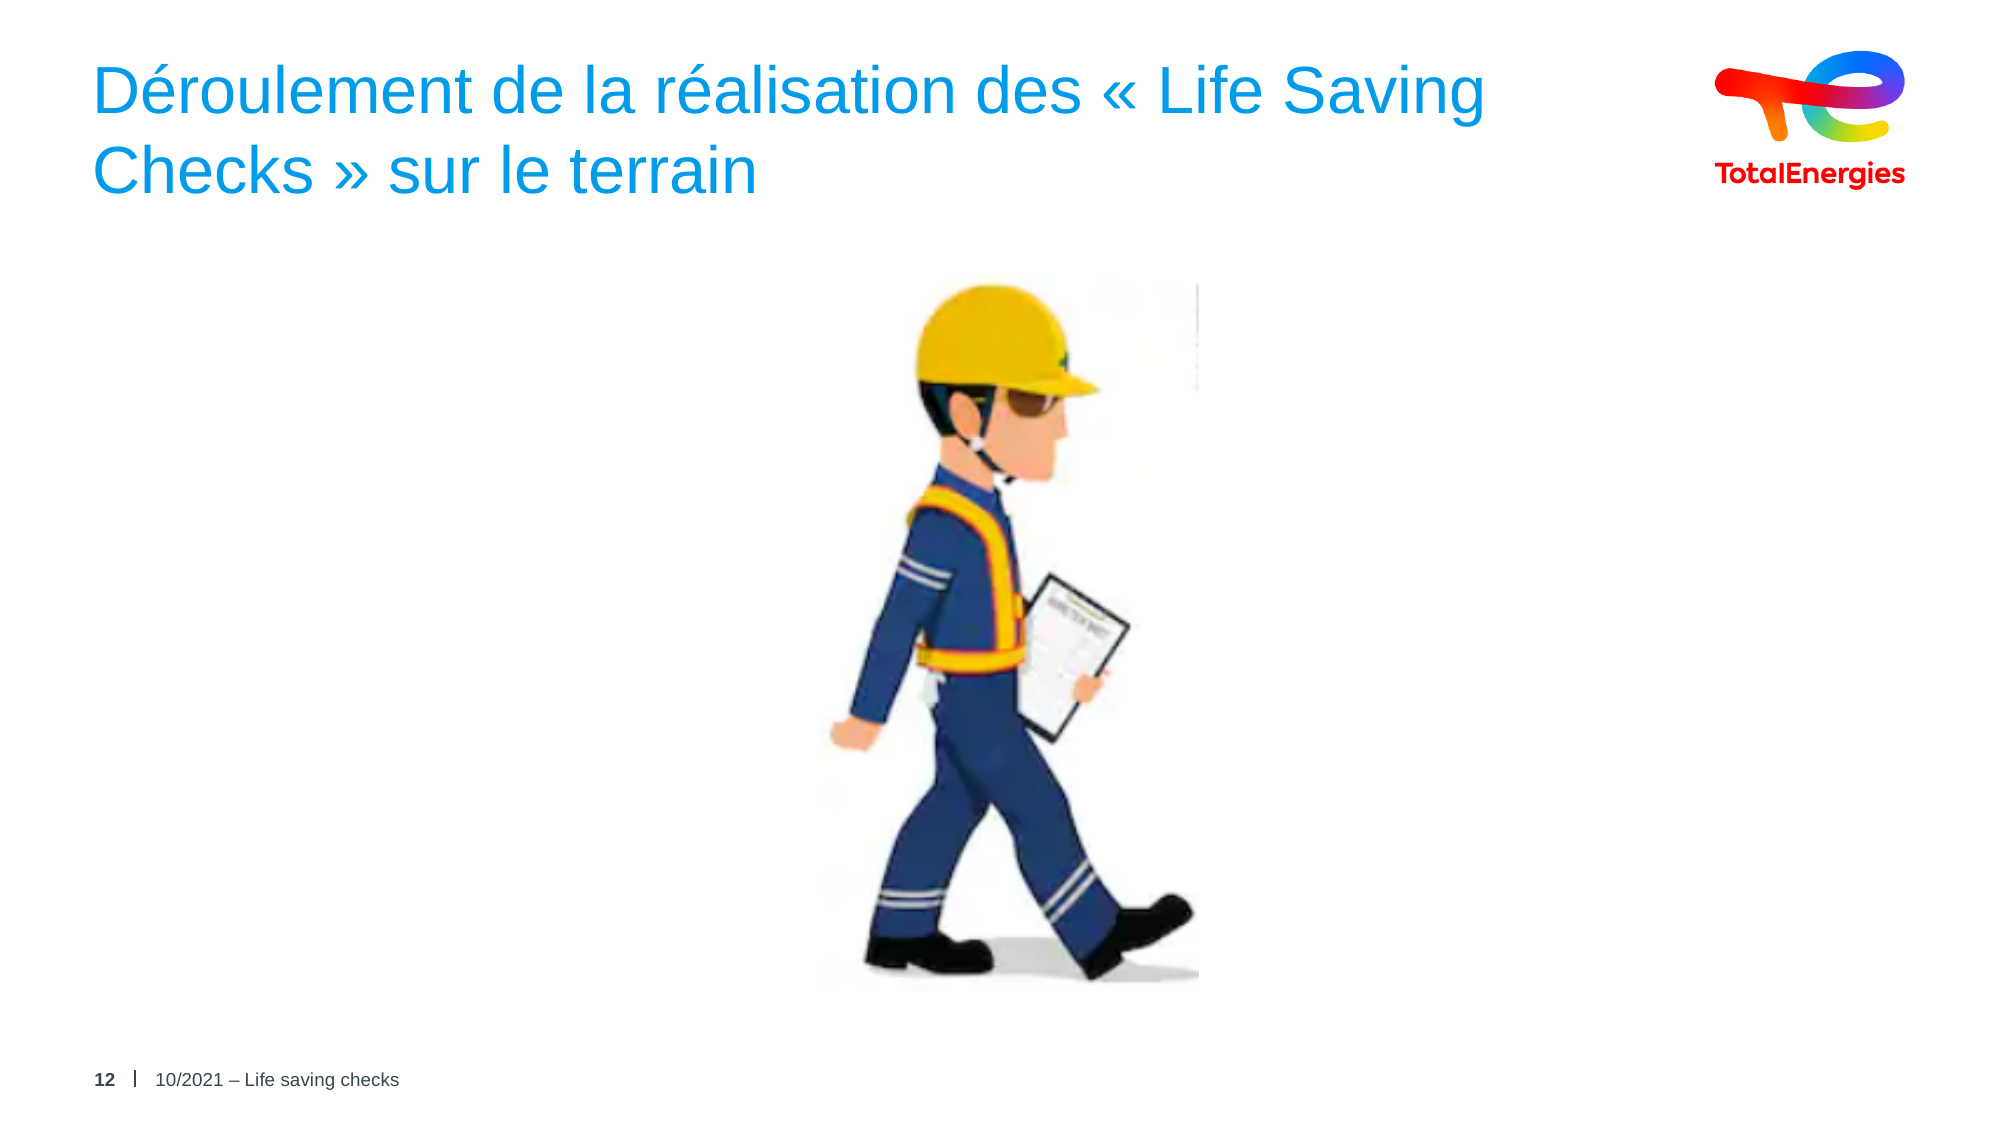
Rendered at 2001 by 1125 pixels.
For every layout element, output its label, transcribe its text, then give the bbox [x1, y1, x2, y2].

title Déroulement de la réalisation des « Life Saving Checks » sur le terrain [77, 39, 1672, 206]
text_box 12 [35, 1058, 131, 1100]
text_box 10/2021 – Life saving checks [140, 1058, 731, 1100]
picture [1688, 24, 1931, 216]
picture [800, 262, 1199, 992]
